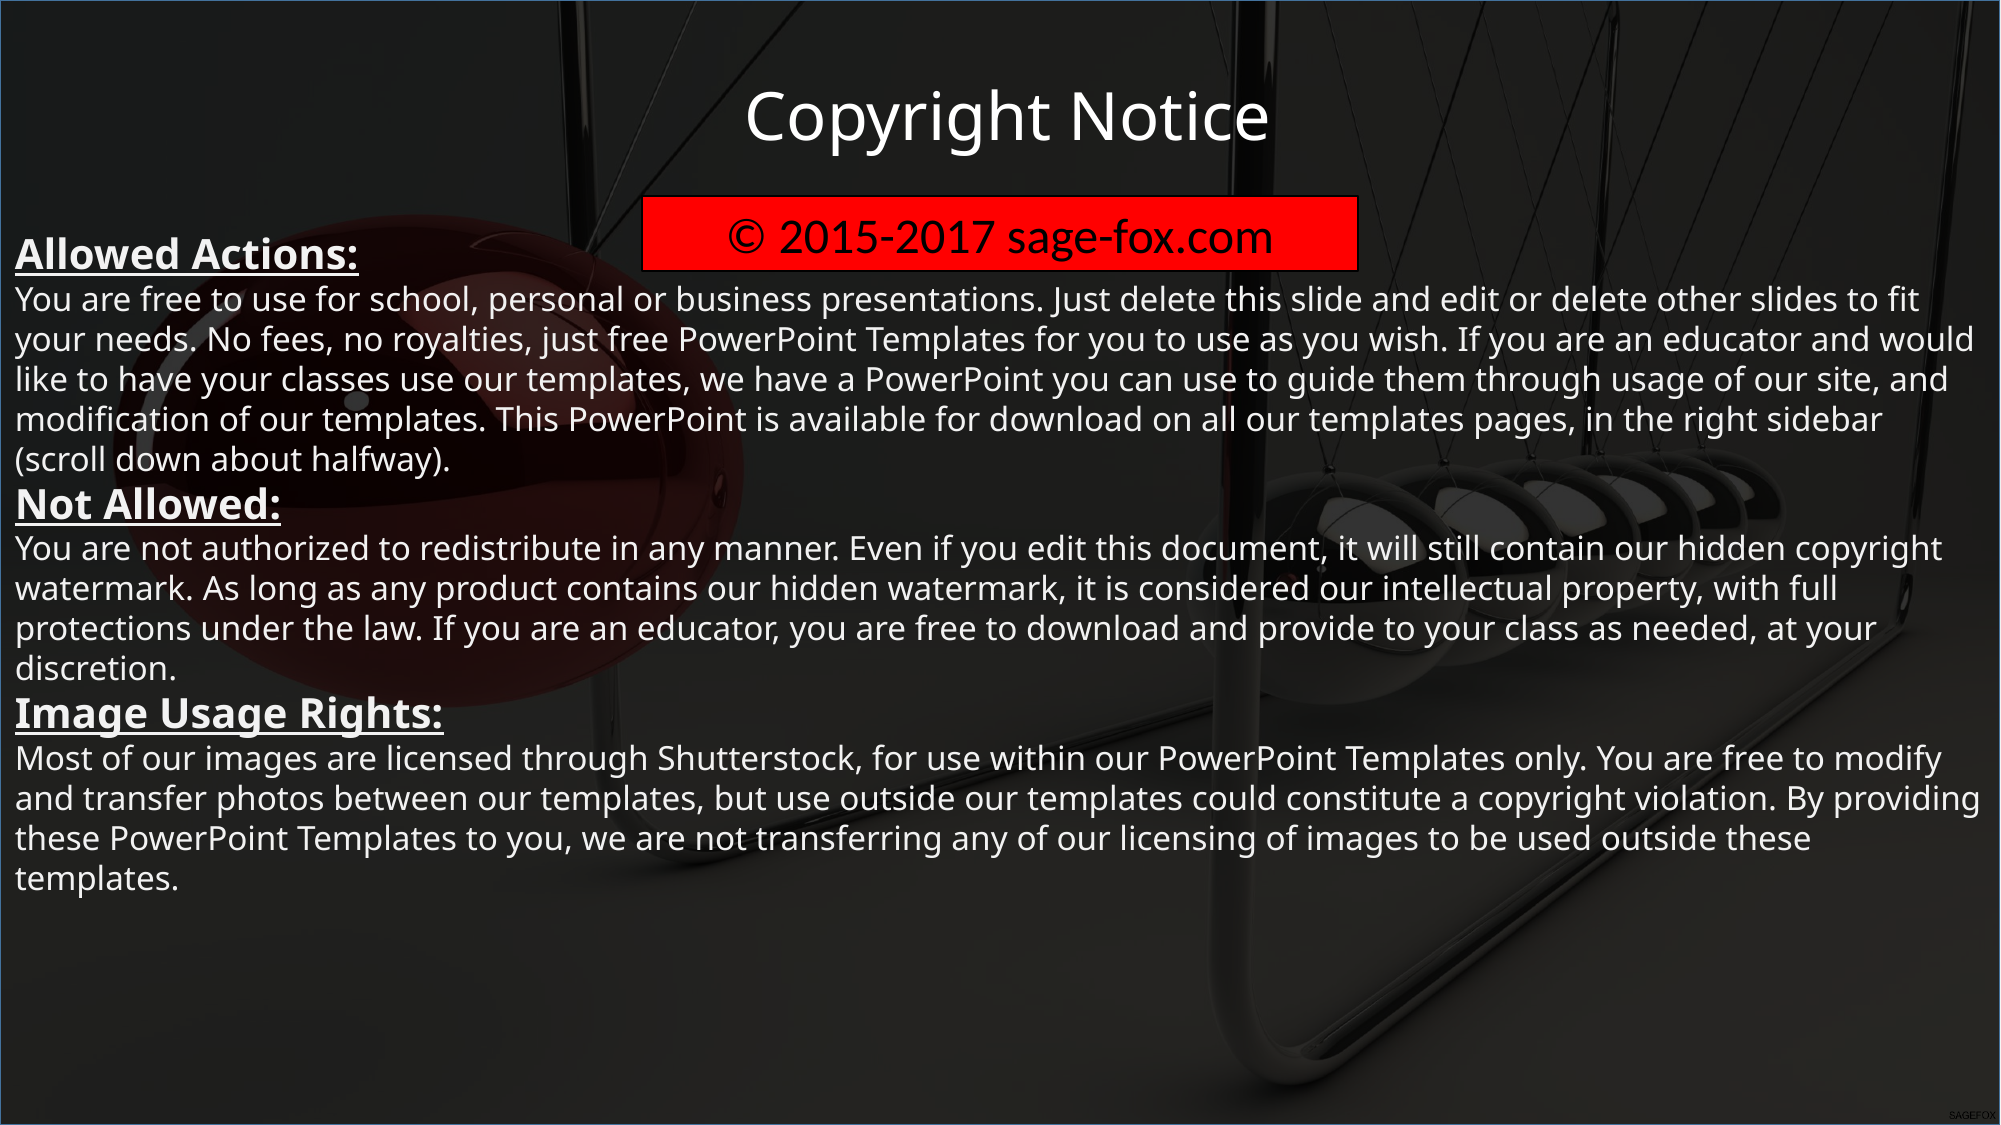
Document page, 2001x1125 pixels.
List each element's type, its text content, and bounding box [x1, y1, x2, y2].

title Copyright Notice [493, 60, 1524, 178]
text_box © 2015-2017 sage-fox.com [641, 196, 1358, 272]
text_box Allowed Actions: You are free to use for school, personal or business presentations. Just delete this slide and edit or delete other slides to fit your needs. No fees, no royalties, just free PowerPoint Templates for you to use as you wish. If you are an educator and would like to have your classes use our templates, we have a PowerPoint you can use to guide them through usage of our site, and modification of our templates. This PowerPoint is available for download on all our templates pages, in the right sidebar (scroll down about halfway). Not Allowed: You are not authorized to redistribute in any manner. Even if you edit this document, it will still contain our hidden copyright watermark. As long as any product contains our hidden watermark, it is considered our intellectual property, with full protections under the law. If you are an educator, you are free to download and provide to your class as needed, at your discretion. Image Usage Rights: Most of our images are licensed through Shutterstock, for use within our PowerPoint Templates only. You are free to modify and transfer photos between our templates, but use outside our templates could constitute a copyright violation. By providing these PowerPoint Templates to you, we are not transferring any of our licensing of images to be used outside these templates. [0, 0, 2000, 1125]
